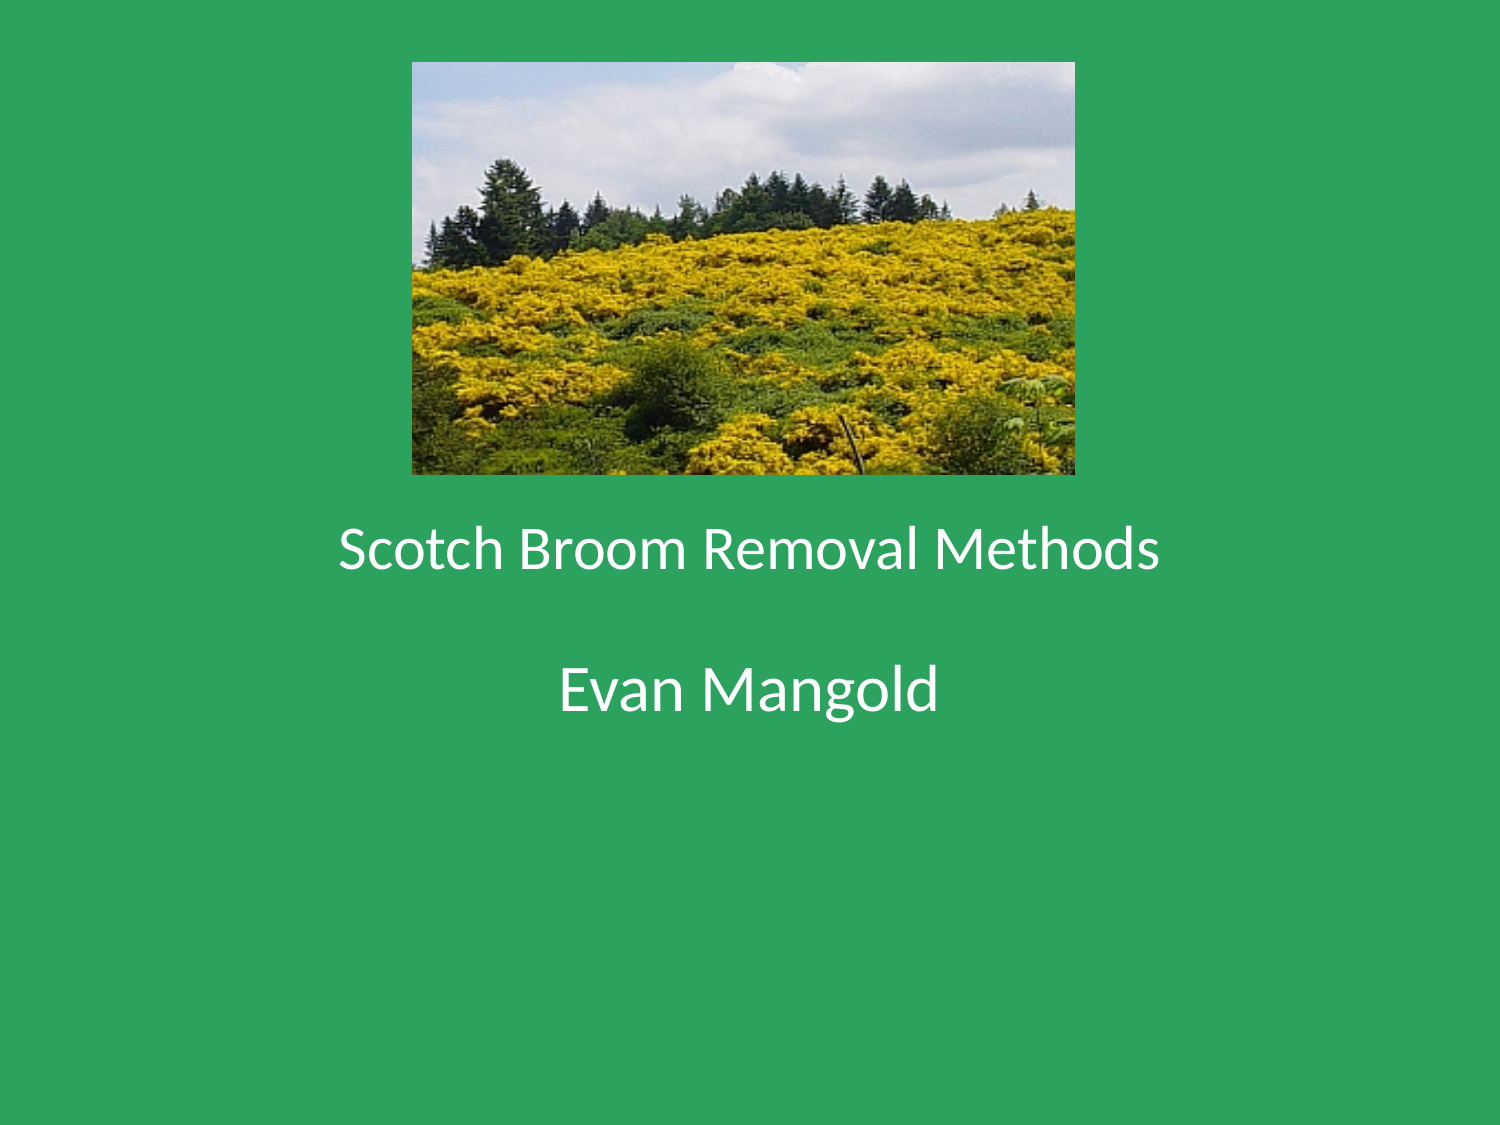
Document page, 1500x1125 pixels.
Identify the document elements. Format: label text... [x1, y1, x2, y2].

picture [412, 62, 1076, 476]
title Scotch Broom Removal Methods [112, 349, 1388, 591]
subtitle Evan Mangold [225, 637, 1275, 925]
